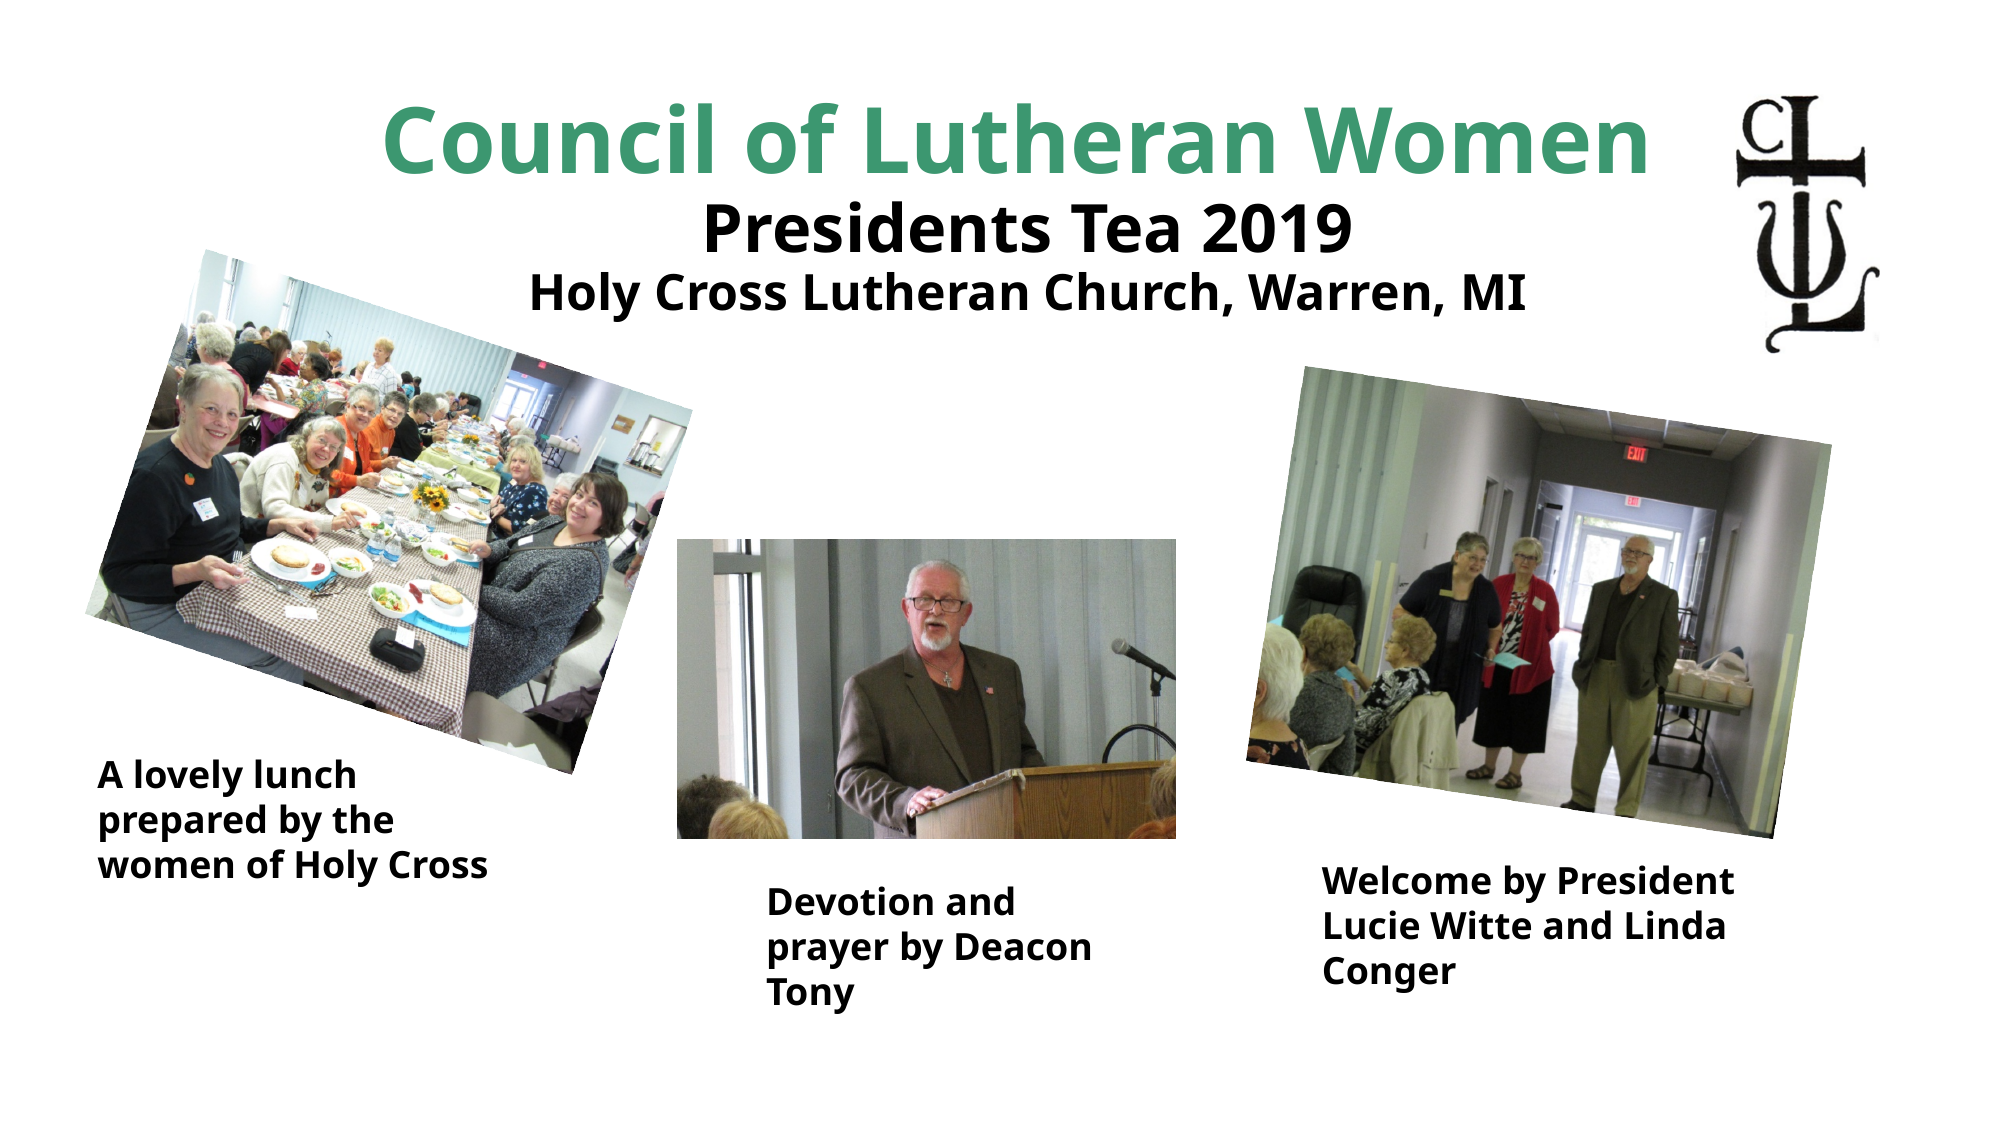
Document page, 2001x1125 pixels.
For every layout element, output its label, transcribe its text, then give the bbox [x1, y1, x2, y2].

text_box Council of Lutheran Women [154, 74, 1880, 200]
text_box A lovely lunch prepared by the women of Holy Cross [82, 743, 545, 894]
picture [1247, 366, 1831, 839]
picture [86, 250, 692, 774]
picture [677, 539, 1176, 839]
text_box Devotion and prayer by Deacon Tony [751, 871, 1145, 1021]
picture [1735, 94, 1880, 354]
text_box Welcome by President Lucie Witte and Linda Conger [1307, 849, 1783, 1000]
title Presidents Tea 2019 Holy Cross Lutheran Church, Warren, MI [165, 200, 1891, 376]
